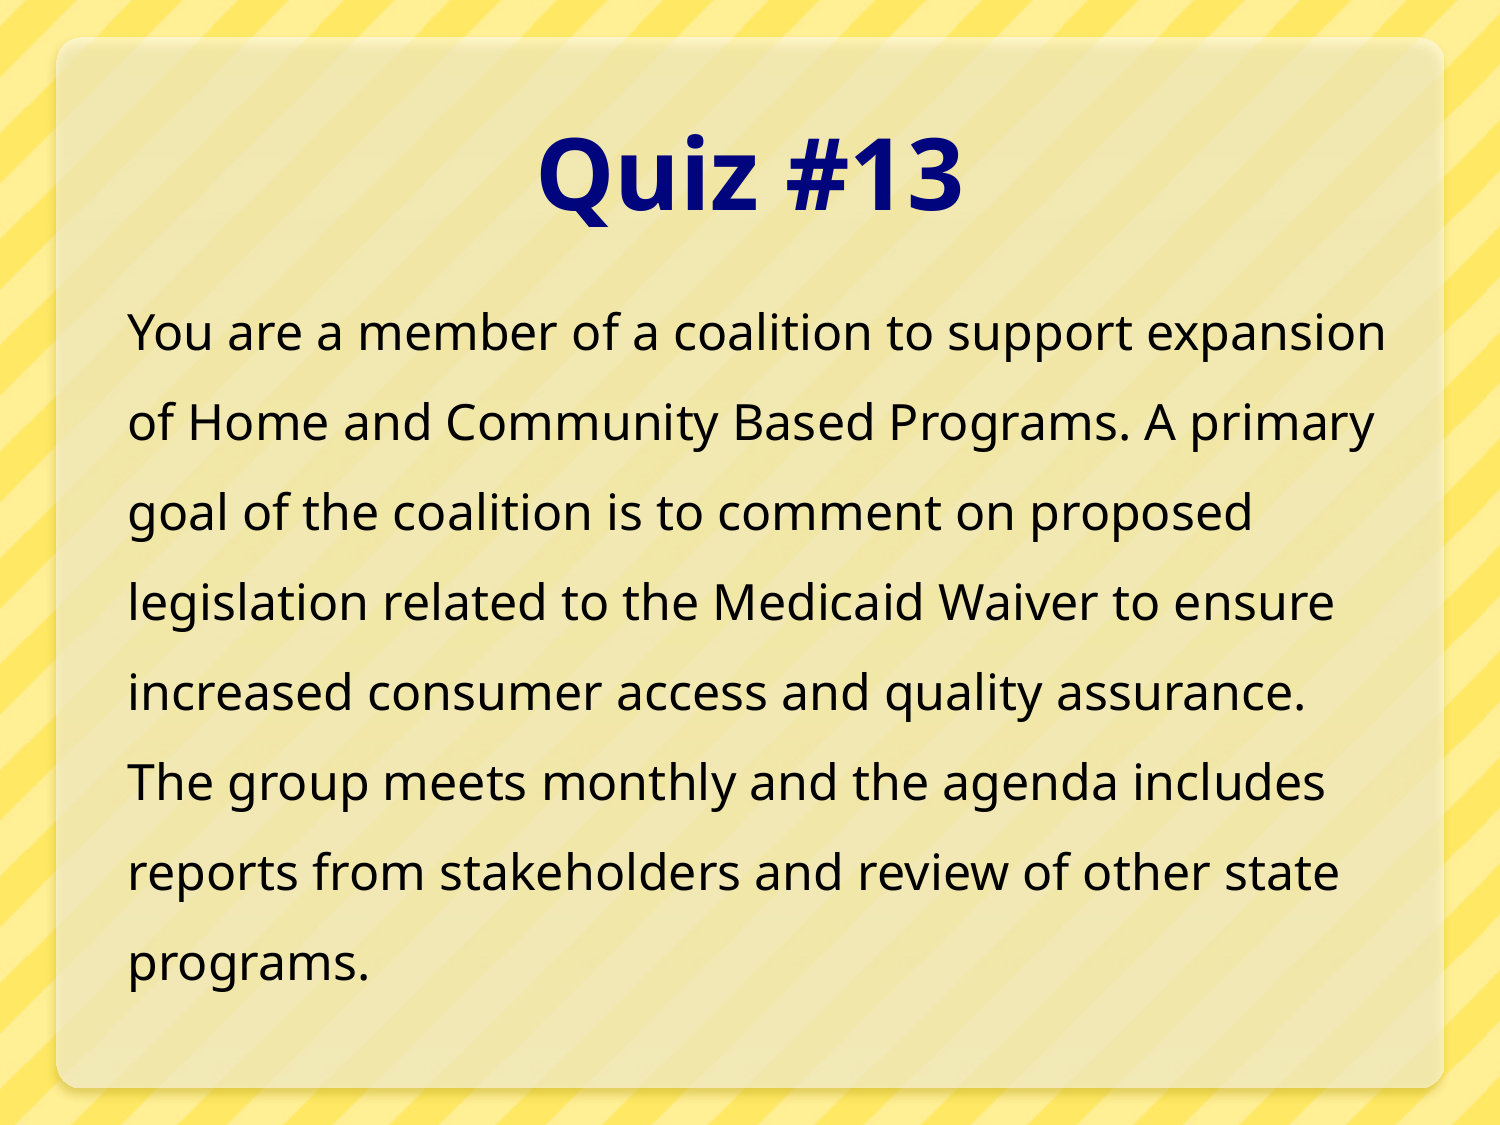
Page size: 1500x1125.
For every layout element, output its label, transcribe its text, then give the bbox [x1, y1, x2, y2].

list You are a member of a coalition to support expansion of Home and Community Based Programs. A primary goal of the coalition is to comment on proposed legislation related to the Medicaid Waiver to ensure increased consumer access and quality assurance. The group meets monthly and the agenda includes reports from stakeholders and review of other state programs. [75, 262, 1425, 1005]
title Quiz #13 [75, 50, 1425, 238]
